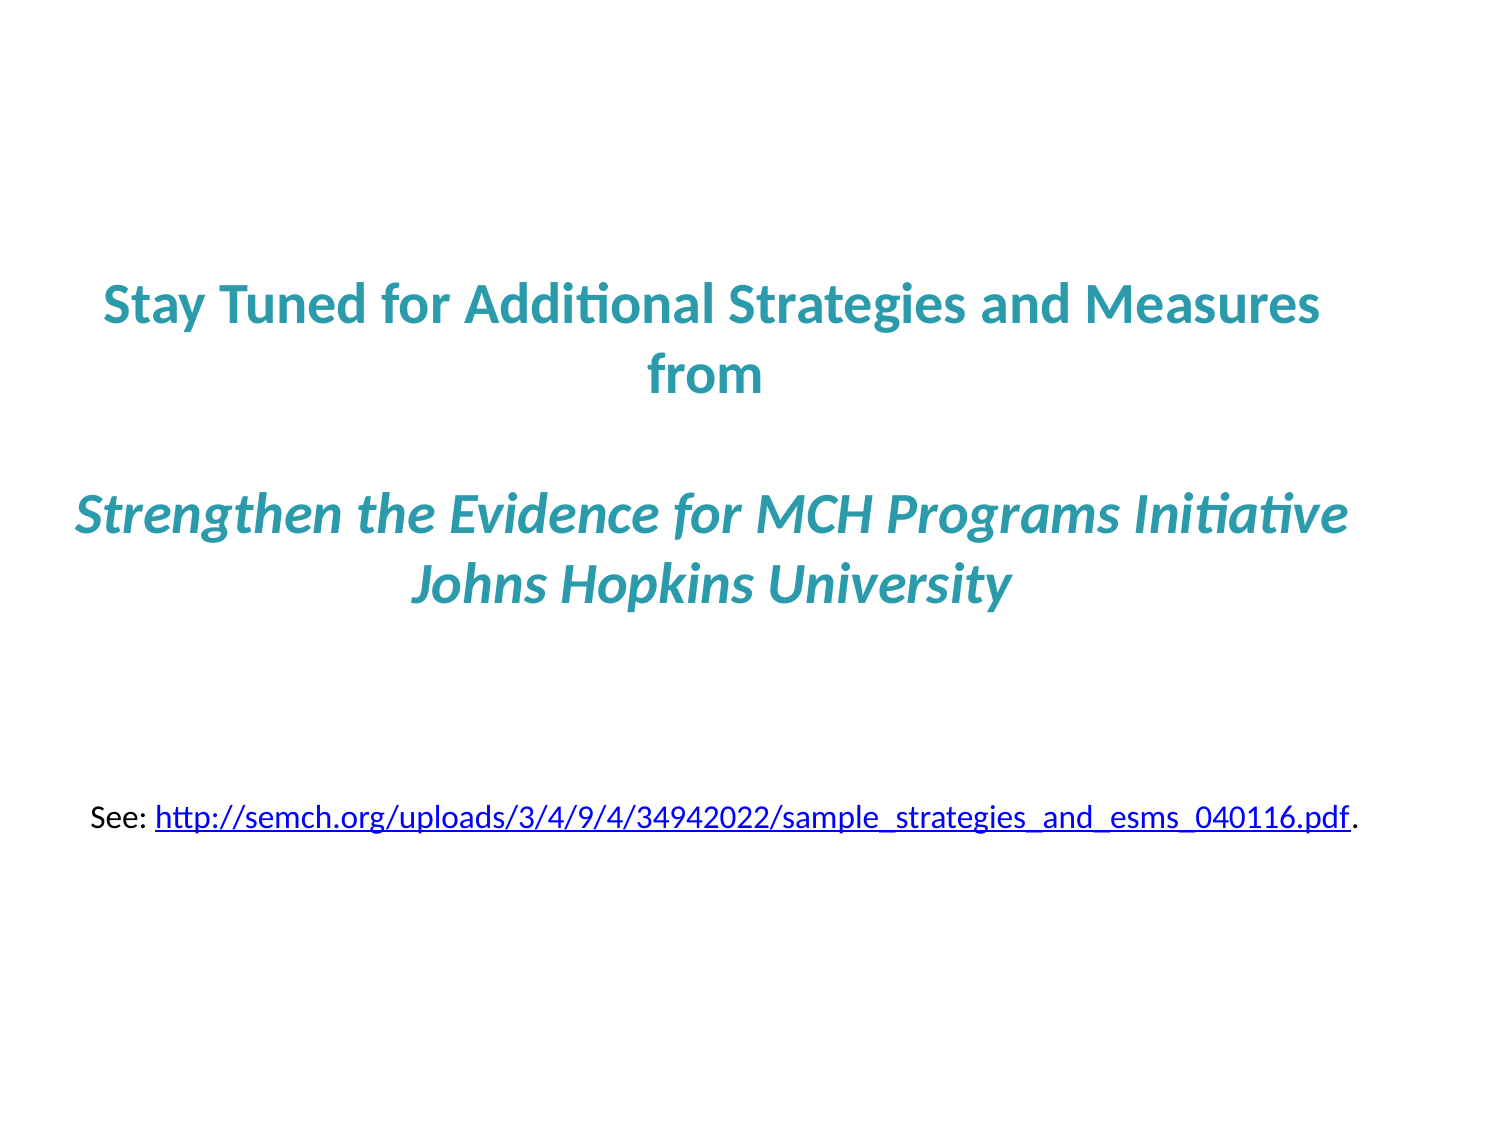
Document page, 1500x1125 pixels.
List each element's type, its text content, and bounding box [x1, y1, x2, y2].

text_box See: http://semch.org/uploads/3/4/9/4/34942022/sample_strategies_and_esms_040116.pdf. [24, 787, 1425, 843]
title Stay Tuned for Additional Strategies and Measures from Strengthen the Evidence for MCH Programs Initiative Johns Hopkins University [37, 237, 1388, 713]
